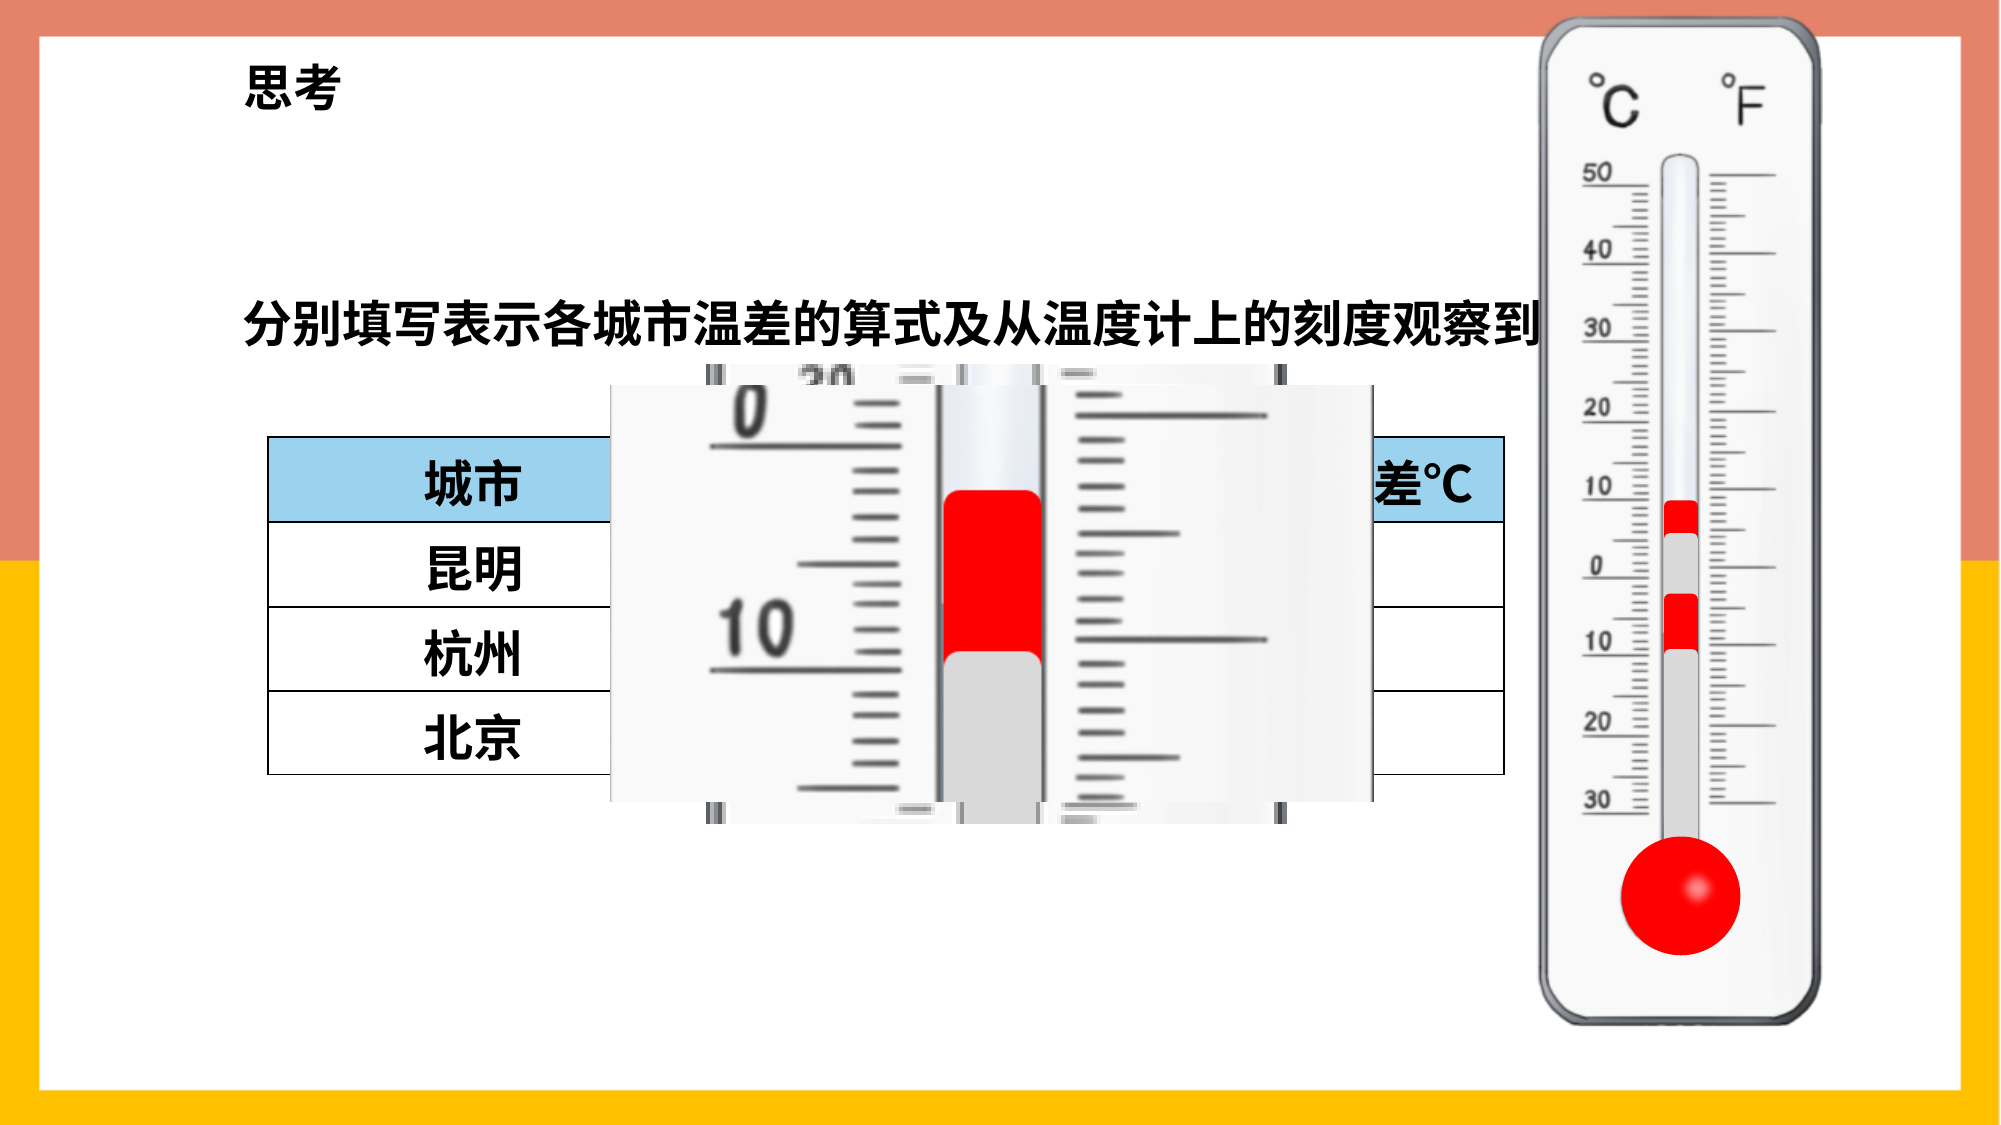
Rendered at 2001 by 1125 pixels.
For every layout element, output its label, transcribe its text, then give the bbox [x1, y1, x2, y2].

text_box 分别填写表示各城市温差的算式及从温度计上的刻度观察到的温差。 [227, 254, 1504, 360]
picture [0, 0, 2001, 1125]
text_box 思考 [228, 49, 359, 124]
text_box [1621, 836, 1741, 956]
